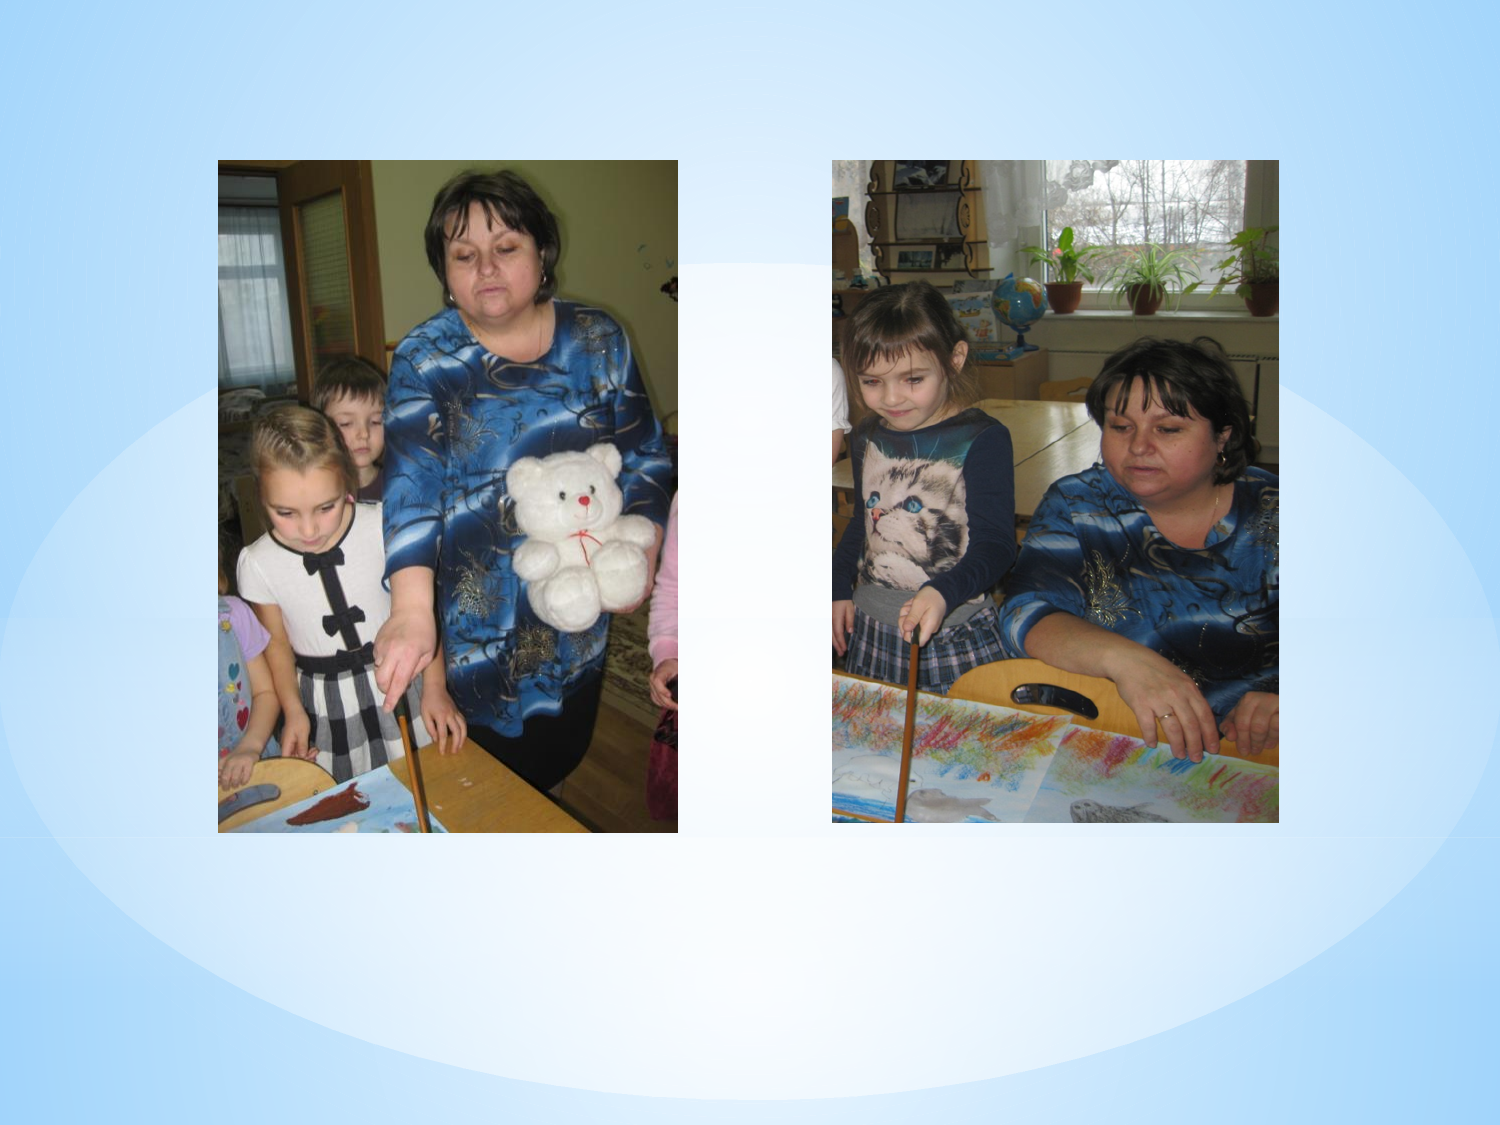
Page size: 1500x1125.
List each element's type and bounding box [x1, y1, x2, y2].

list [218, 160, 678, 833]
picture [832, 160, 1279, 823]
